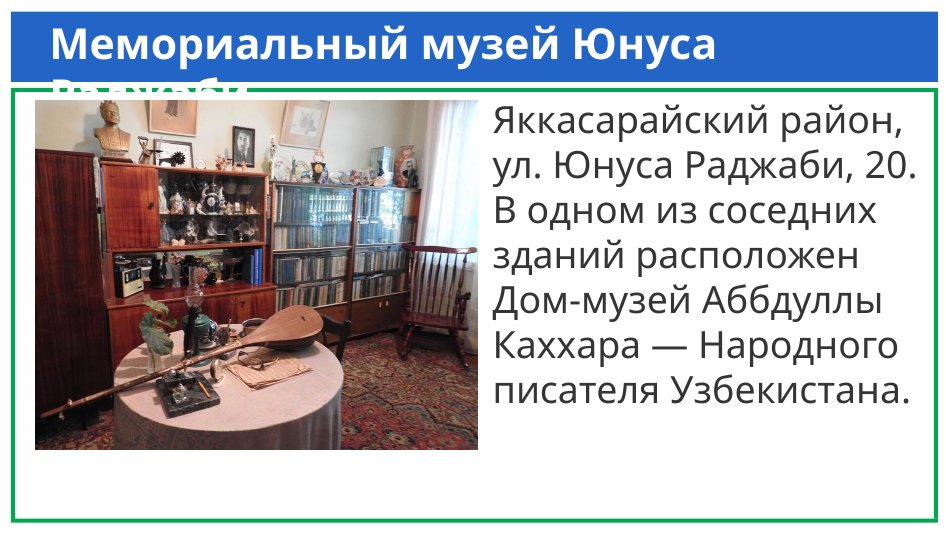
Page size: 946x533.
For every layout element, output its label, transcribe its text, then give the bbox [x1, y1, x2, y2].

title Мемориальный музей Юнуса Раджаби [49, 16, 897, 69]
text_box Яккасарайский район, ул. Юнуса Раджаби, 20. В одном из соседних зданий расположен Дом-музей Аббдуллы Каххара — Народного писателя Узбекистана. [477, 88, 934, 464]
picture [35, 100, 478, 451]
